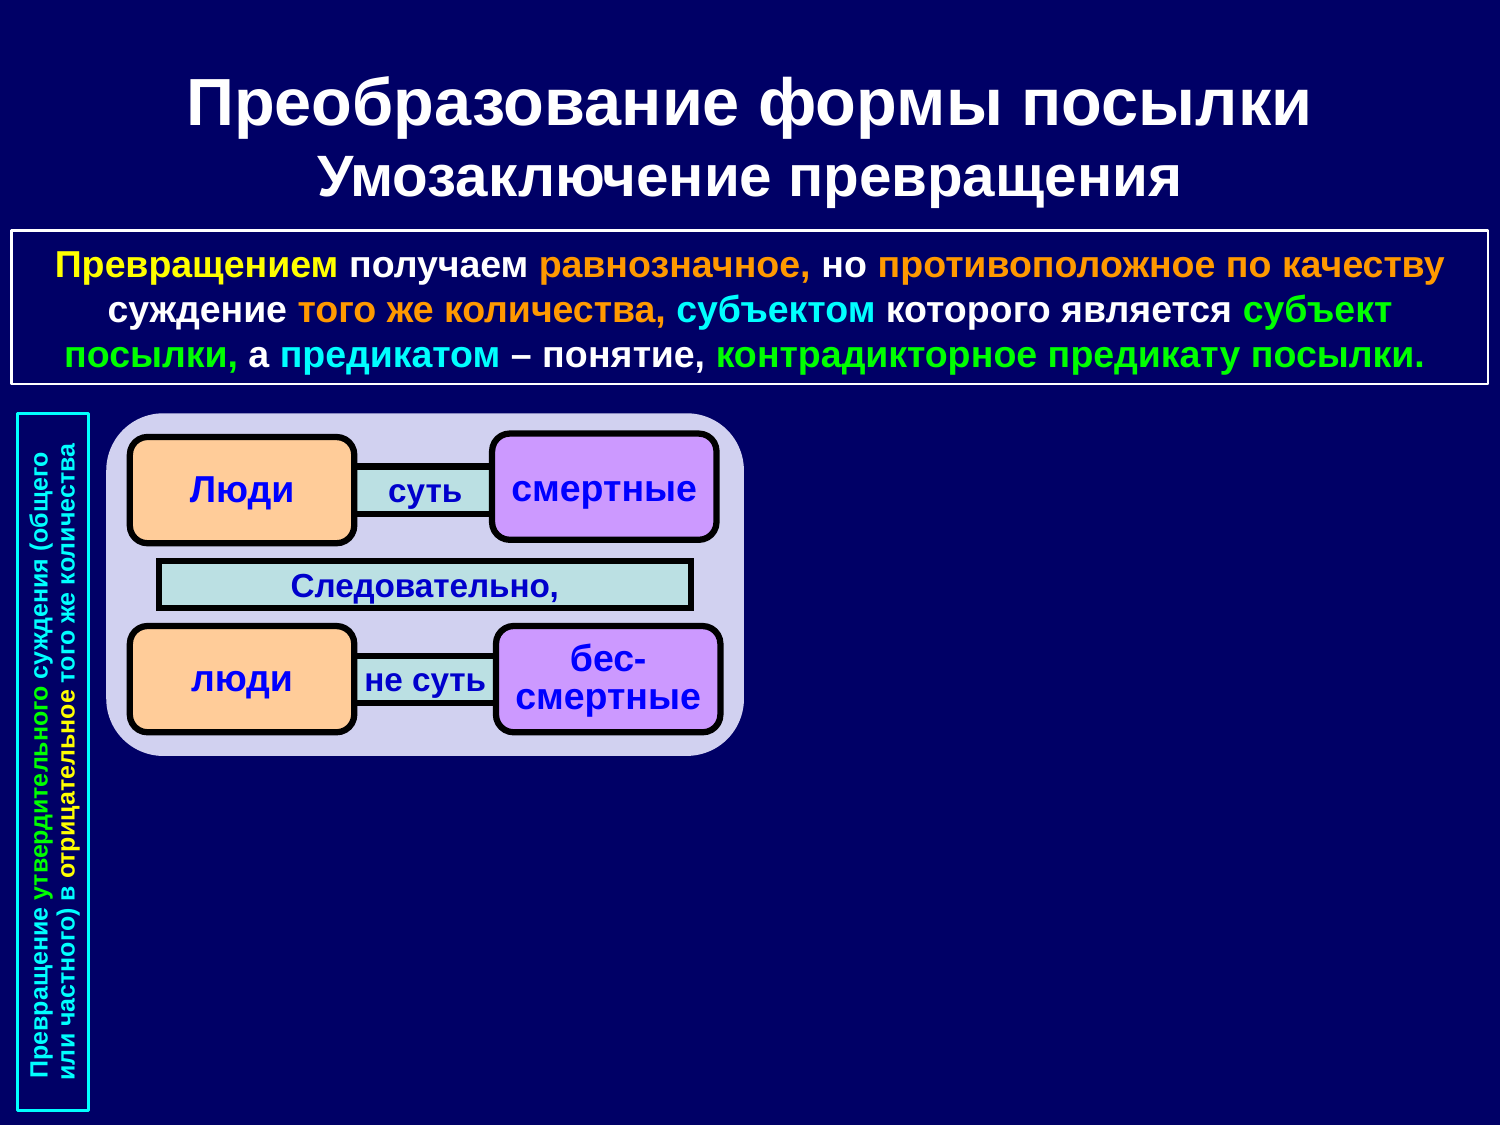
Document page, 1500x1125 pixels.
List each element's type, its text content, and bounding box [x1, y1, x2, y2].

text_box Люди [129, 436, 355, 544]
text_box Преобразование формы посылки Умозаключение превращения [74, 45, 1425, 223]
text_box не суть [355, 655, 495, 703]
text_box [106, 413, 744, 756]
text_box бес- смертные [495, 625, 721, 733]
text_box смертные [492, 433, 717, 540]
text_box люди [129, 625, 355, 733]
text_box Следовательно, [159, 560, 691, 609]
text_box Превращение утвердительного суждения (общего или частного) в отрицательное того же количества [17, 413, 89, 1111]
text_box Превращением получаем равнозначное, но противоположное по качеству суждение того же количества, субъектом которого является субъект посылки, а предикатом – понятие, контрадикторное предикату посылки. [11, 230, 1489, 384]
text_box суть [355, 466, 492, 514]
